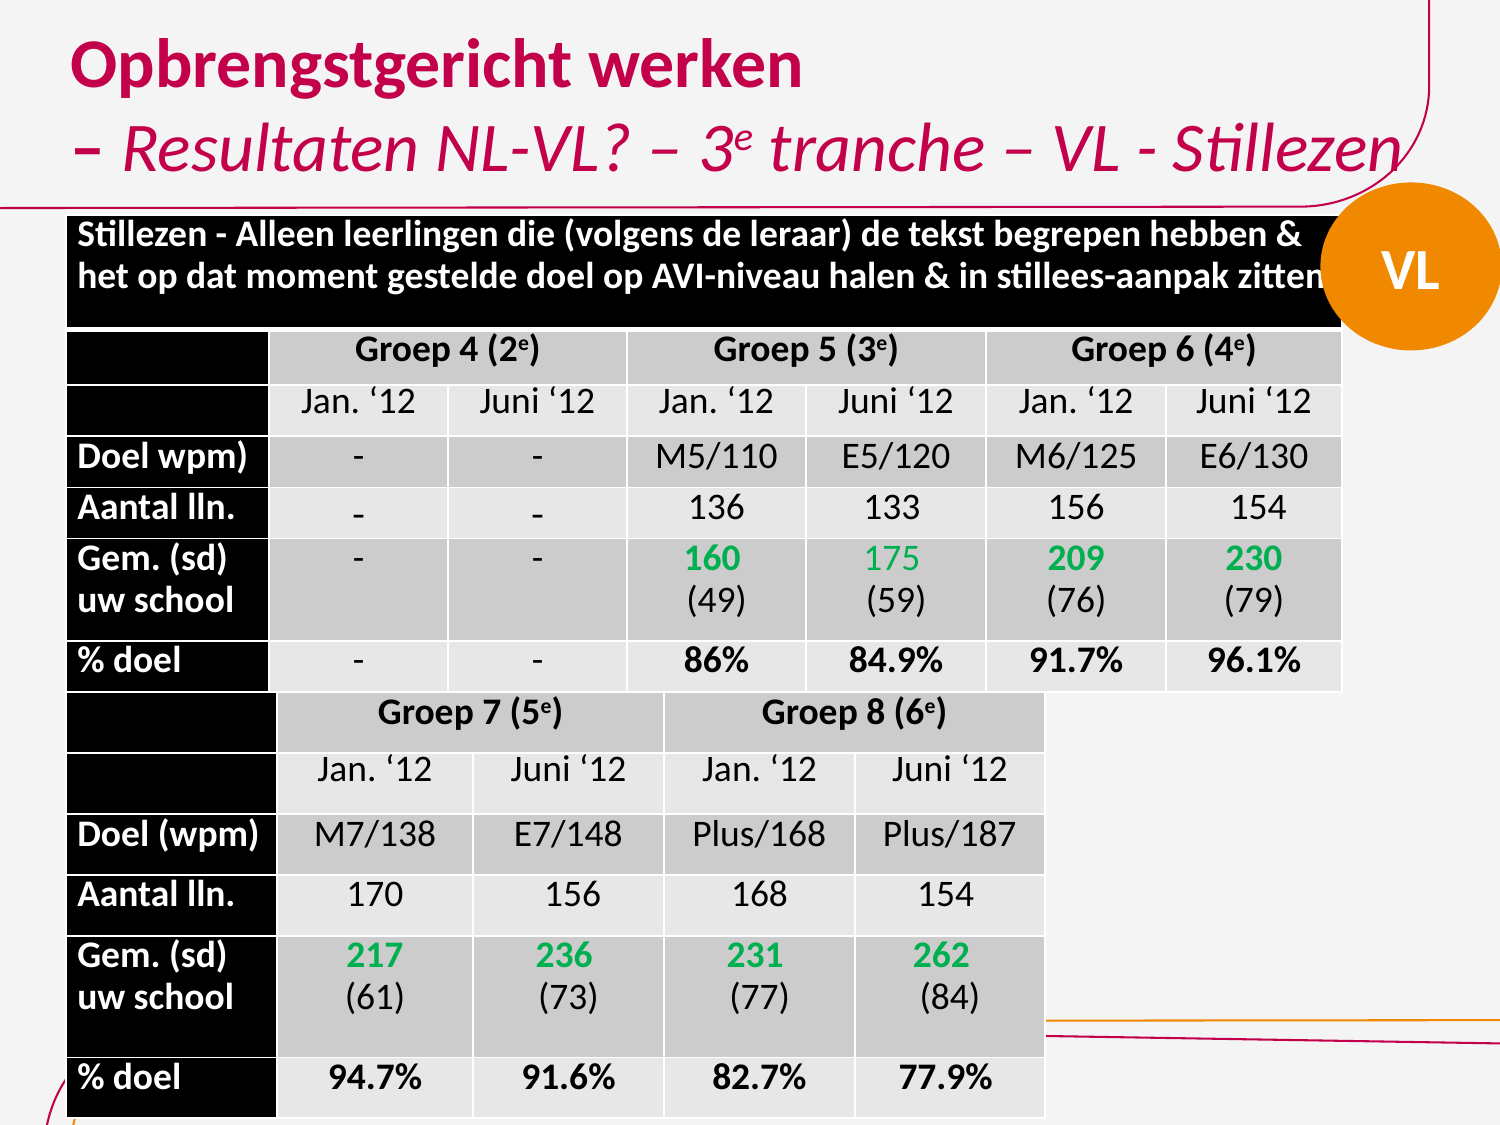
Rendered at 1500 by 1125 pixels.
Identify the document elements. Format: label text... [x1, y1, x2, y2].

table_cell 230 (79) [1167, 539, 1341, 640]
table_cell 156 [474, 876, 663, 935]
table_cell [67, 754, 276, 813]
table_cell 160 (49) [628, 539, 805, 640]
table_cell Jan. ‘12 [987, 386, 1165, 435]
table_cell 84.9% [807, 642, 985, 691]
table_cell M6/125 [987, 437, 1165, 487]
table_cell 86% [628, 642, 805, 691]
table_cell Jan. ‘12 [270, 386, 447, 435]
table_cell [67, 332, 268, 384]
table_cell 91.6% [474, 1058, 663, 1117]
table_cell Juni ‘12 [474, 754, 663, 813]
table_cell 209 (76) [987, 539, 1165, 640]
table_cell 154 [1167, 488, 1341, 538]
table_header Groep 8 (6e) [665, 693, 1044, 752]
table_cell Gem. (sd) uw school [67, 539, 268, 640]
table_cell Jan. ‘12 [628, 386, 805, 435]
table_cell M5/110 [628, 437, 805, 487]
table_cell Plus/168 [665, 815, 854, 874]
table_cell Aantal lln. [67, 488, 268, 538]
table_header [67, 693, 276, 752]
table_cell Aantal lln. [67, 876, 276, 935]
table_header Stillezen - Alleen leerlingen die (volgens de leraar) de tekst begrepen hebben & het op dat moment gestelde doel op AVI-niveau halen & in stillees-aanpak zitten [67, 216, 1341, 327]
table_cell Jan. ‘12 [278, 754, 472, 813]
text_box VL [1320, 182, 1500, 351]
table_cell Doel wpm) [67, 437, 268, 487]
table_cell 154 [856, 876, 1044, 935]
table_cell 168 [665, 876, 854, 935]
table_cell Jan. ‘12 [665, 754, 854, 813]
table_cell Groep 4 (2e) [270, 332, 626, 384]
table_cell - [270, 539, 447, 640]
table_cell - [449, 488, 626, 538]
table_cell E6/130 [1167, 437, 1341, 487]
table_cell 91.7% [987, 642, 1165, 691]
table_cell - [270, 437, 447, 487]
table_cell Juni ‘12 [1167, 386, 1341, 435]
table_cell 82.7% [665, 1058, 854, 1117]
table_cell - [270, 488, 447, 538]
table_header Groep 7 (5e) [278, 693, 663, 752]
table_cell 96.1% [1167, 642, 1341, 691]
table_cell 175 (59) [807, 539, 985, 640]
table_cell 217 (61) [278, 937, 472, 1057]
table_cell - [449, 642, 626, 691]
table_cell Juni ‘12 [807, 386, 985, 435]
table_cell 94.7% [278, 1058, 472, 1117]
table_cell Juni ‘12 [856, 754, 1044, 813]
table_cell Doel (wpm) [67, 815, 276, 874]
table_cell Juni ‘12 [449, 386, 626, 435]
table_cell Groep 5 (3e) [628, 332, 985, 384]
table_cell Groep 6 (4e) [987, 332, 1341, 384]
table_cell [67, 386, 268, 435]
table_cell M7/138 [278, 815, 472, 874]
table_cell Gem. (sd) uw school [67, 937, 276, 1057]
table_cell 77.9% [856, 1058, 1044, 1117]
table_cell - [449, 539, 626, 640]
title Opbrengstgericht werken – Resultaten NL-VL? – 3e tranche – VL - Stillezen [70, 0, 1430, 203]
table_cell E5/120 [807, 437, 985, 487]
table_cell - [270, 642, 447, 691]
table_cell 133 [807, 488, 985, 538]
table_cell 136 [628, 488, 805, 538]
table_cell 262 (84) [856, 937, 1044, 1057]
table_cell % doel [67, 642, 268, 691]
table_cell - [449, 437, 626, 487]
table_cell 156 [987, 488, 1165, 538]
table_cell 170 [278, 876, 472, 935]
table_cell Plus/187 [856, 815, 1044, 874]
table_cell E7/148 [474, 815, 663, 874]
table_cell 231 (77) [665, 937, 854, 1057]
table_cell % doel [67, 1058, 276, 1117]
table_cell 236 (73) [474, 937, 663, 1057]
